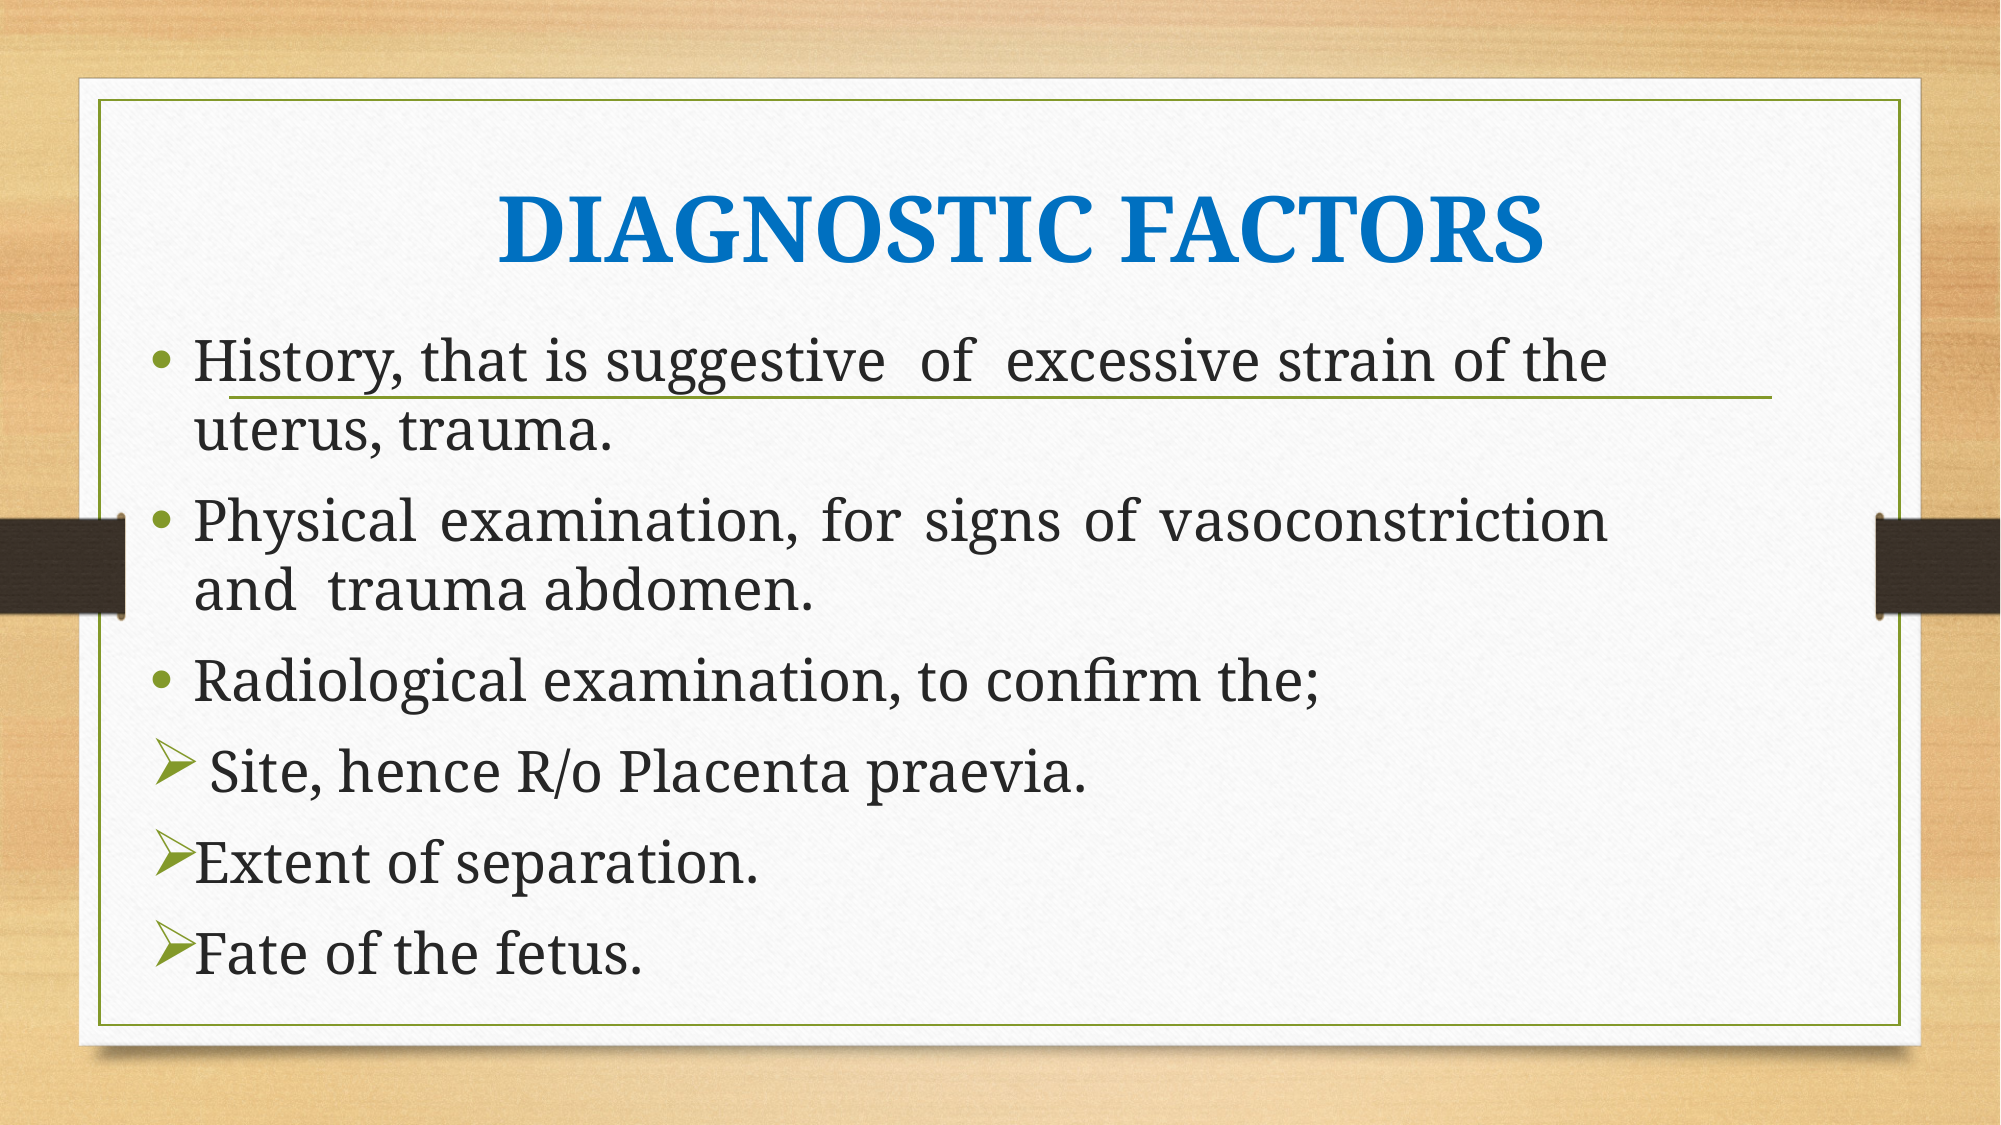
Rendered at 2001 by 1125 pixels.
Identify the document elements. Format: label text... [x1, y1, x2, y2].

list History, that is suggestive of excessive strain of the uterus, trauma. Physical examination, for signs of vasoconstriction and trauma abdomen. Radiological examination, to confirm the; Site, hence R/o Placenta praevia. Extent of separation. Fate of the fetus. [135, 317, 1627, 995]
title DIAGNOSTIC FACTORS [212, 161, 1659, 292]
picture [0, 0, 2001, 1125]
